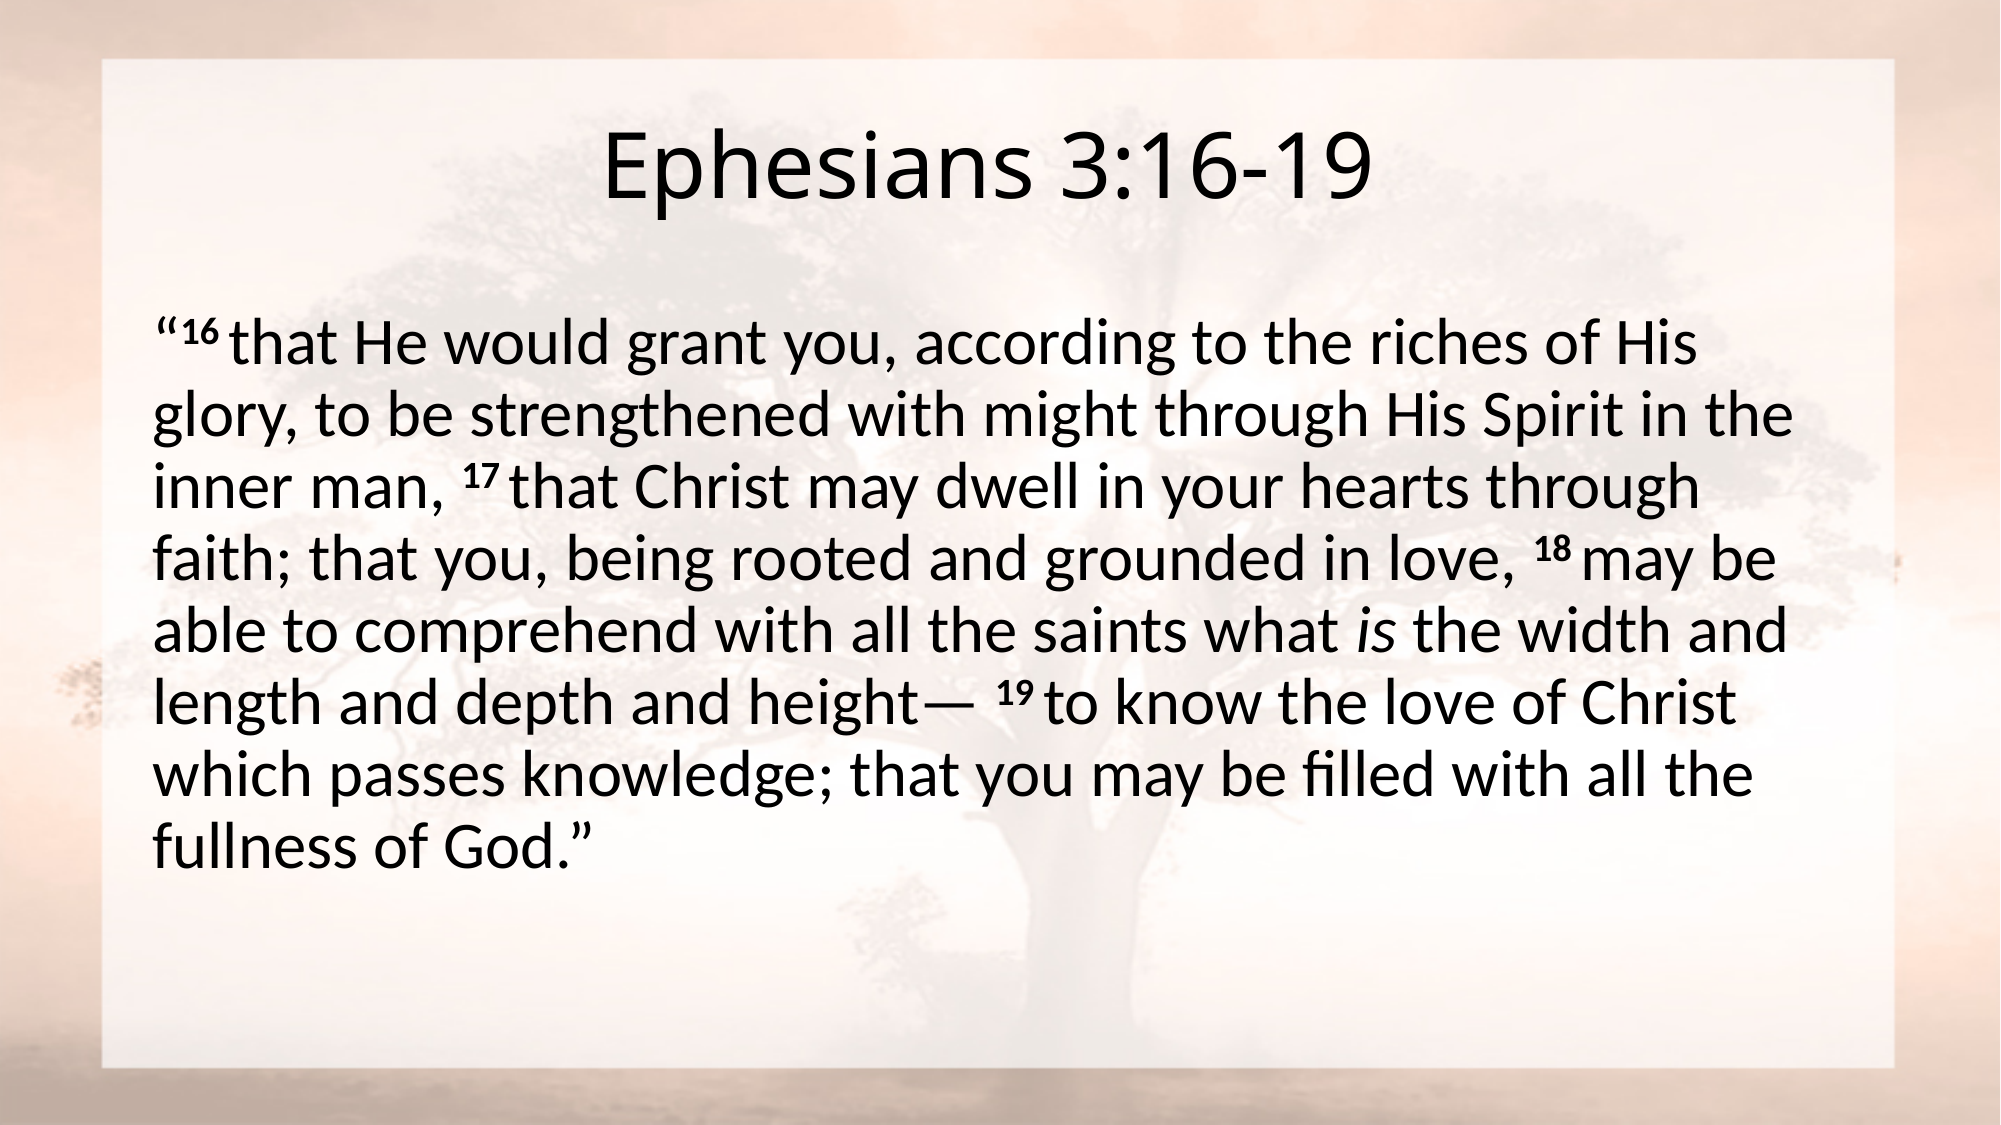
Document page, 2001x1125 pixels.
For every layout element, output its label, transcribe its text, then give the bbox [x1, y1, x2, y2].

title Ephesians 3:16-19 [137, 59, 1863, 278]
picture [0, 0, 2001, 1125]
list “16 that He would grant you, according to the riches of His glory, to be strengthened with might through His Spirit in the inner man, 17 that Christ may dwell in your hearts through faith; that you, being rooted and grounded in love, 18 may be able to comprehend with all the saints what is the width and length and depth and height— 19 to know the love of Christ which passes knowledge; that you may be filled with all the fullness of God.” [137, 299, 1863, 1014]
